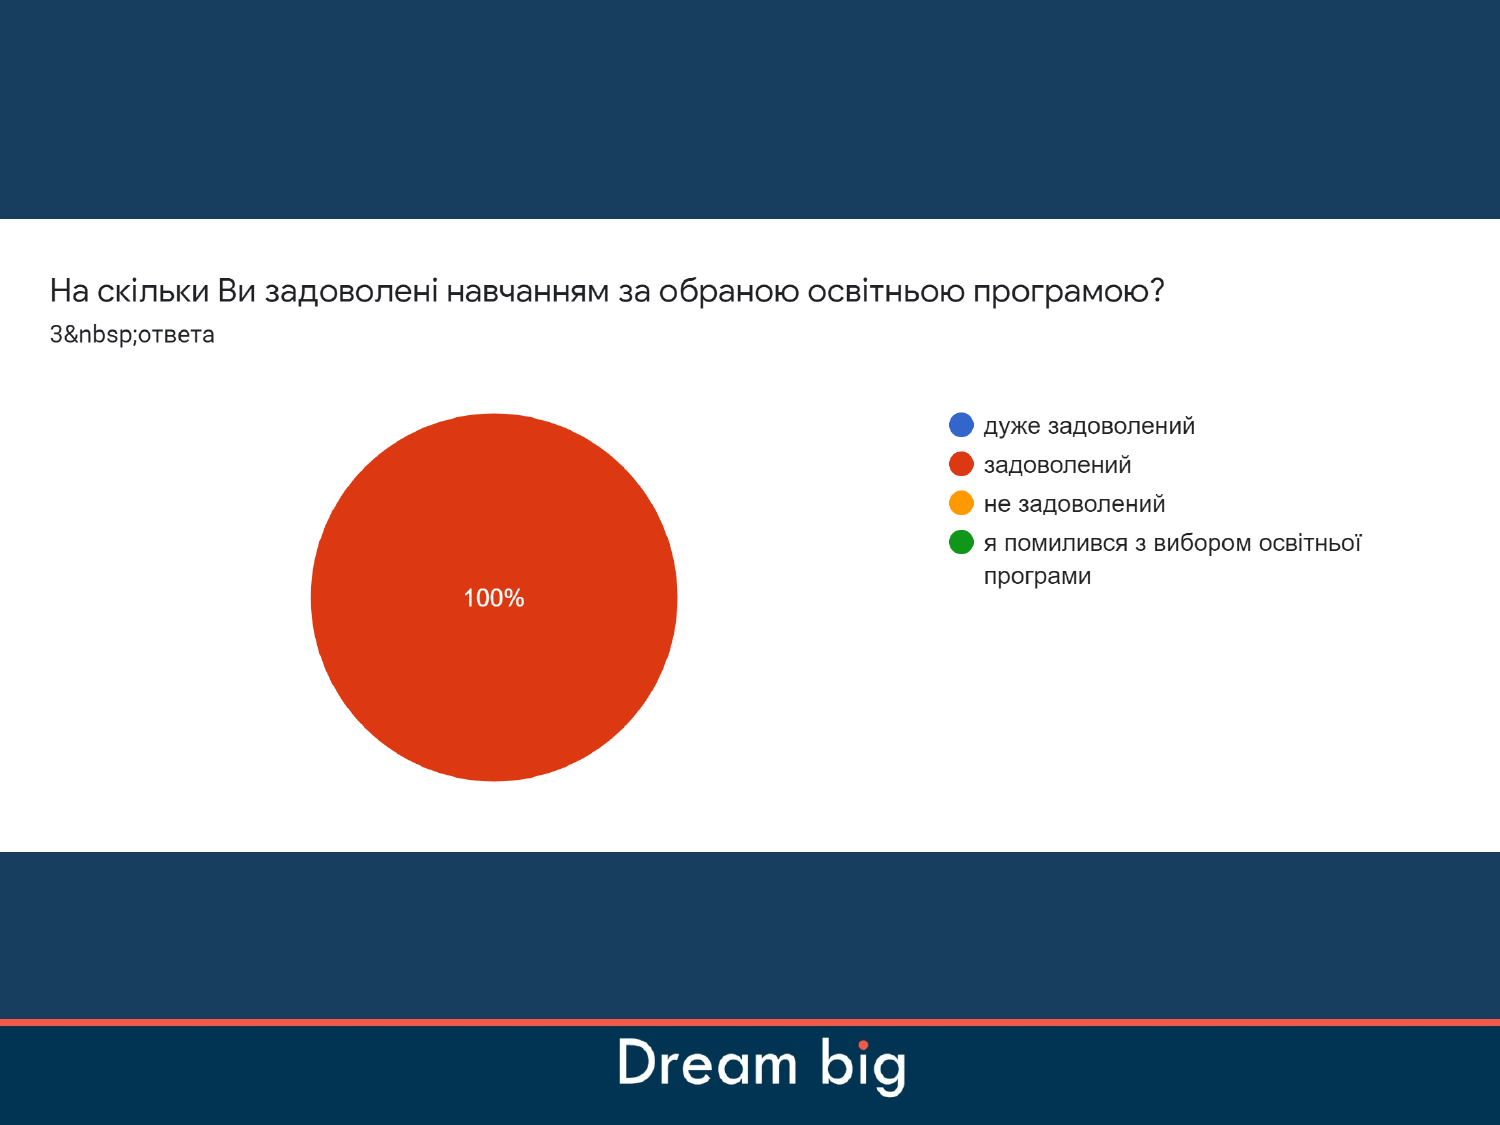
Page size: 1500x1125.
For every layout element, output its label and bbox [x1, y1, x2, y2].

picture [0, 219, 1500, 852]
picture [0, 1019, 1500, 1125]
